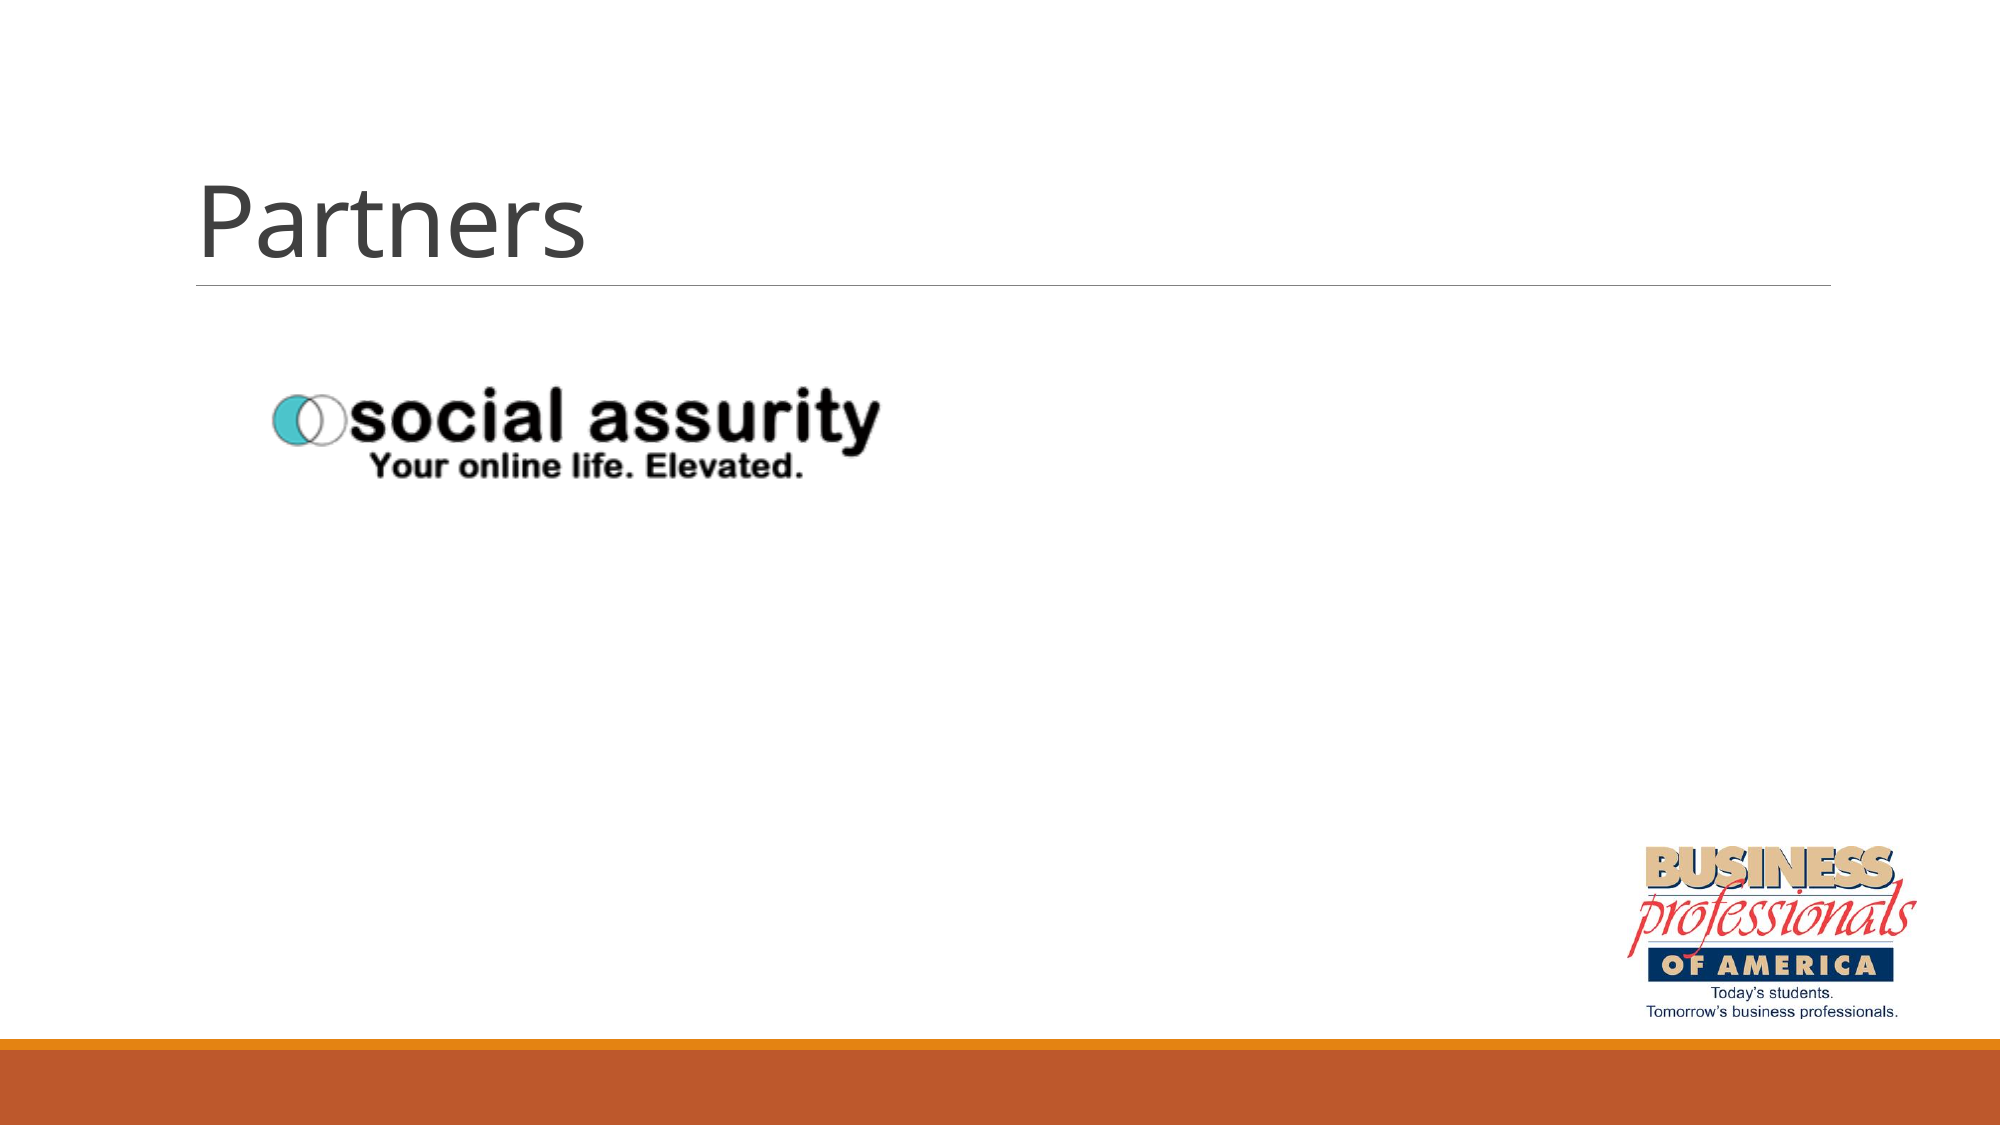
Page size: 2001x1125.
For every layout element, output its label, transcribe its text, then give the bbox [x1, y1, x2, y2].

title Partners [180, 47, 1830, 285]
picture [1627, 845, 1918, 1020]
picture [238, 369, 934, 522]
